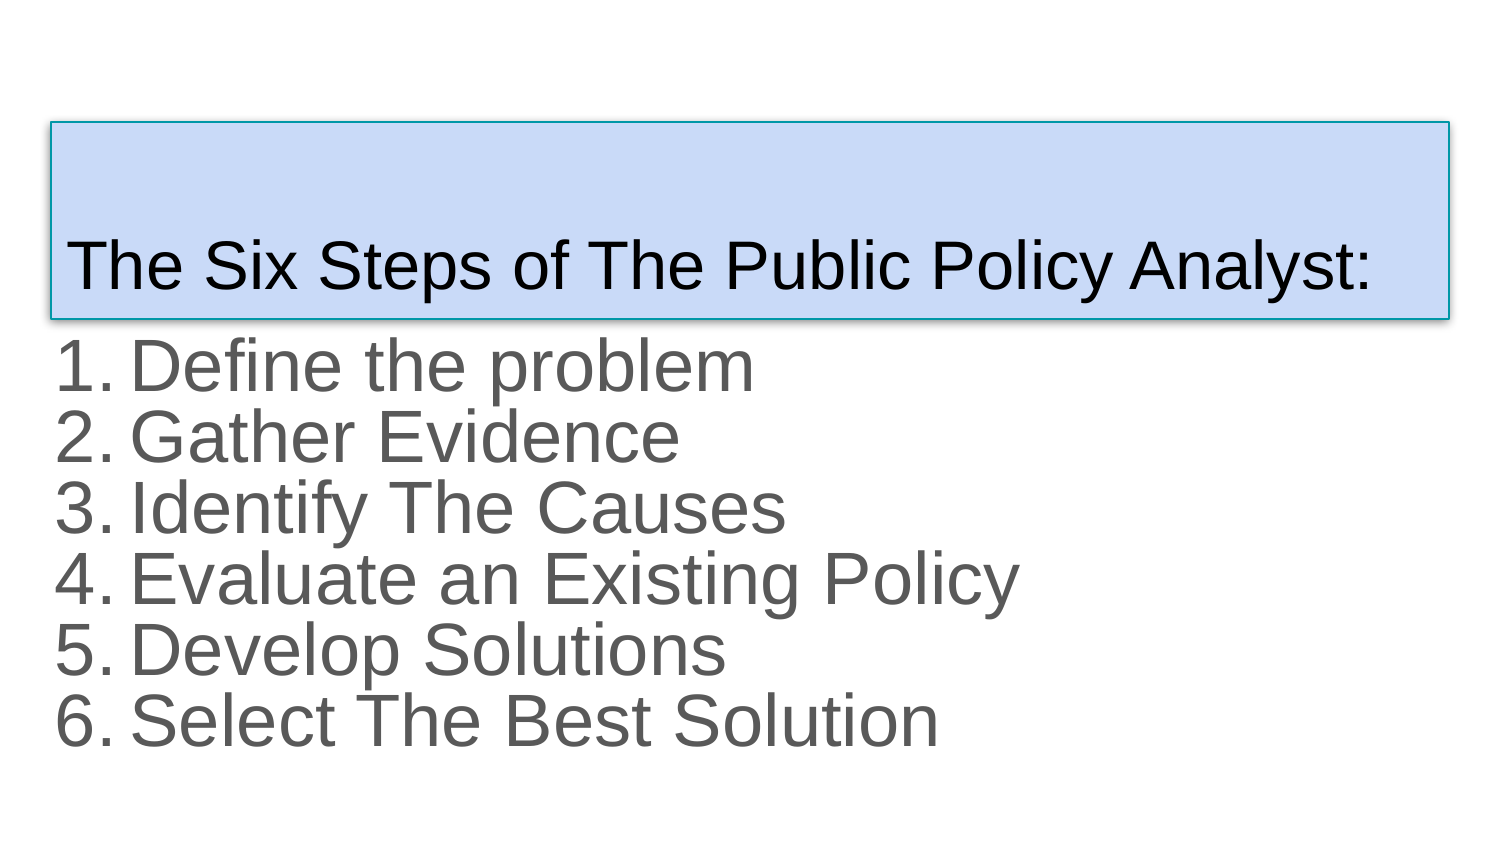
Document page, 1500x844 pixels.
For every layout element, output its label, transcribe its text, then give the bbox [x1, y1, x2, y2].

subtitle Define the problem Gather Evidence Identify The Causes Evaluate an Existing Policy Develop Solutions Select The Best Solution [39, 319, 1449, 797]
title The Six Steps of The Public Policy Analyst: [51, 122, 1449, 319]
